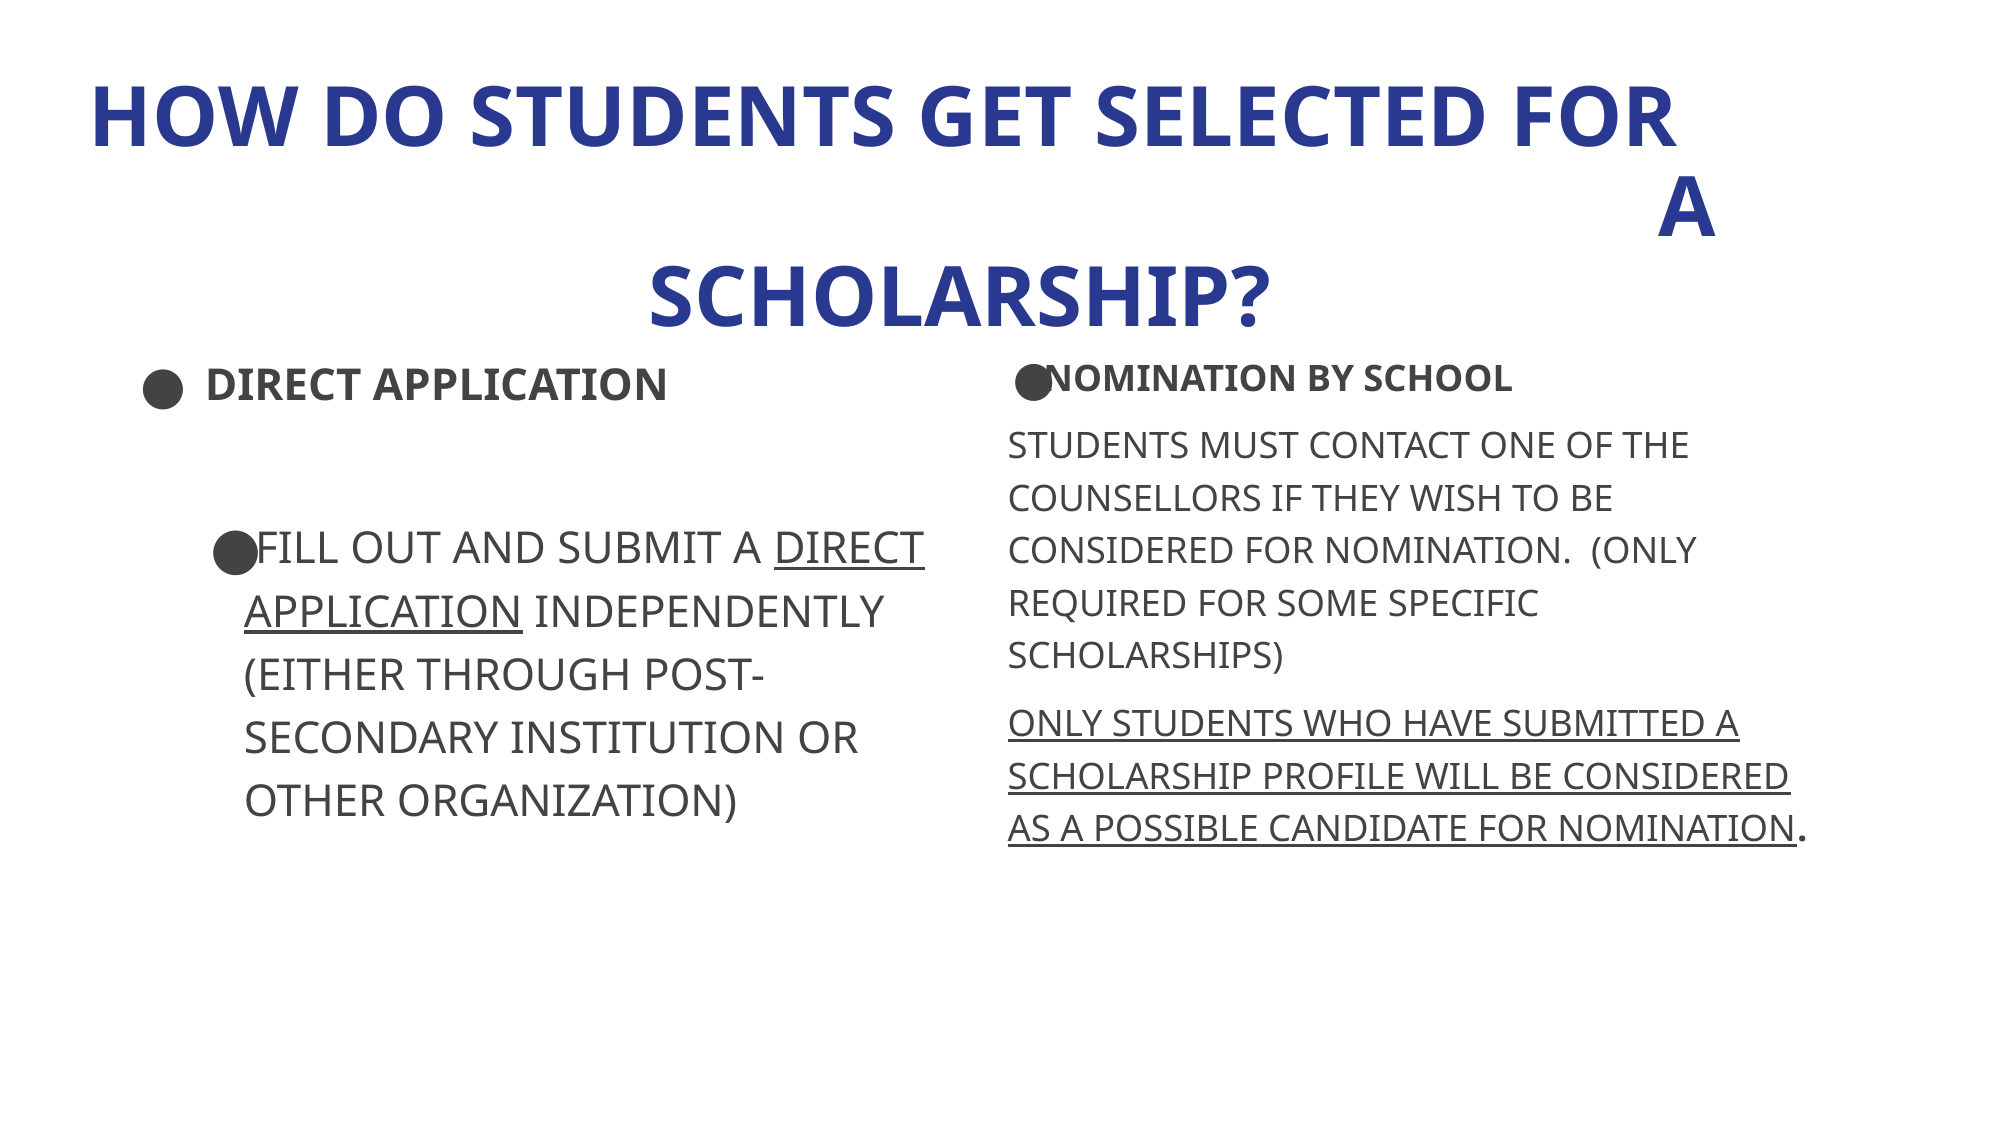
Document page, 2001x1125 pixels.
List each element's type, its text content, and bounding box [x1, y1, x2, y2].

list DIRECT APPLICATION FILL OUT AND SUBMIT A DIRECT APPLICATION INDEPENDENTLY (EITHER THROUGH POST-SECONDARY INSTITUTION OR OTHER ORGANIZATION) [112, 338, 948, 882]
title HOW DO STUDENTS GET SELECTED FOR A SCHOLARSHIP? [67, 114, 1853, 305]
list NOMINATION BY SCHOOL STUDENTS MUST CONTACT ONE OF THE COUNSELLORS IF THEY WISH TO BE CONSIDERED FOR NOMINATION. (ONLY REQUIRED FOR SOME SPECIFIC SCHOLARSHIPS) ONLY STUDENTS WHO HAVE SUBMITTED A SCHOLARSHIP PROFILE WILL BE CONSIDERED AS A POSSIBLE CANDIDATE FOR NOMINATION. [992, 338, 1828, 882]
